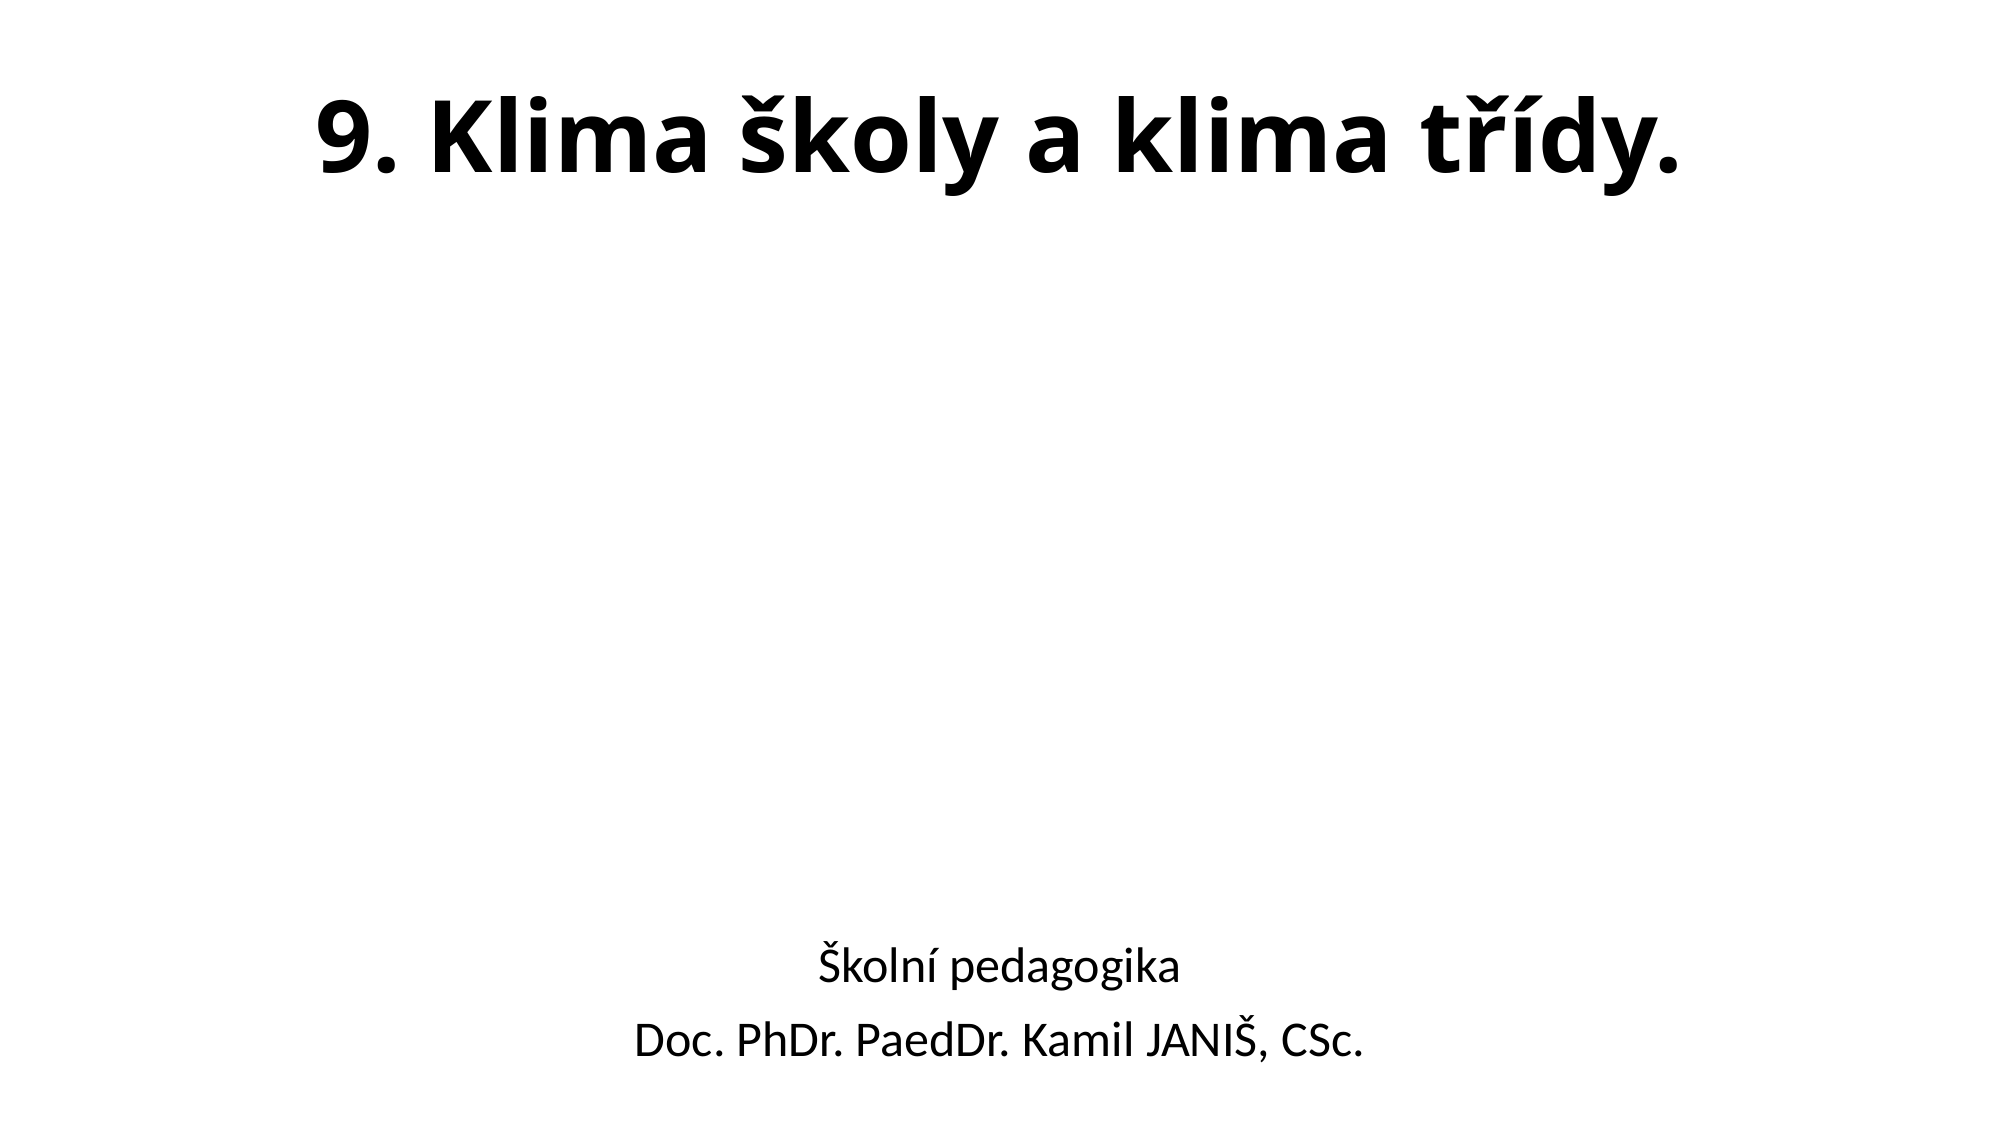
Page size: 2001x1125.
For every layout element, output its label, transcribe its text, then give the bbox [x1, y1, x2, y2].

title 9. Klima školy a klima třídy. [249, 45, 1750, 202]
subtitle Školní pedagogika Doc. PhDr. PaedDr. Kamil JANIŠ, CSc. [249, 931, 1750, 1076]
